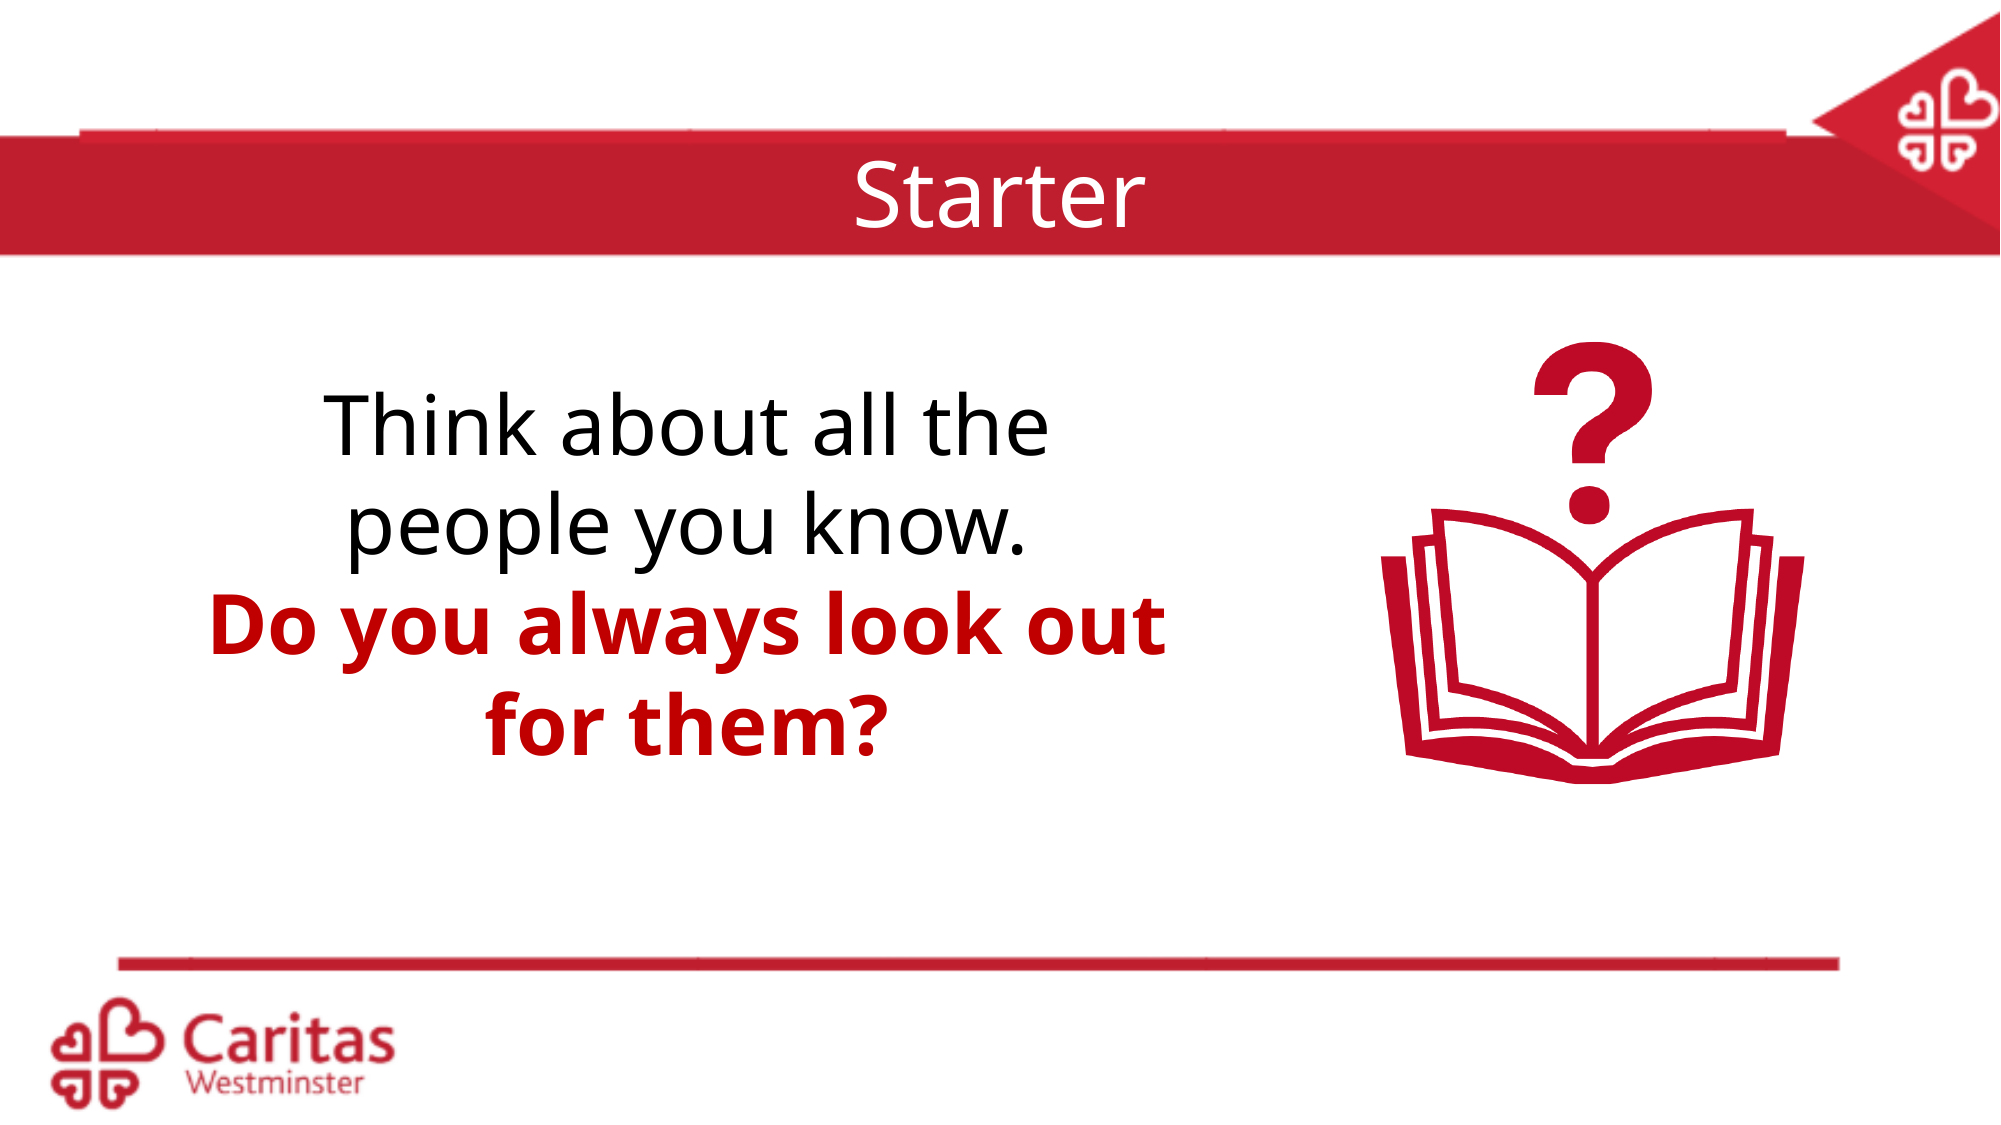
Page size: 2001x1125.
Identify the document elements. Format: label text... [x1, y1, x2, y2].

picture [1370, 322, 1827, 803]
text_box Think about all the people you know. Do you always look out for them? [189, 364, 1185, 779]
picture [0, 0, 2000, 296]
picture [29, 935, 1924, 1121]
